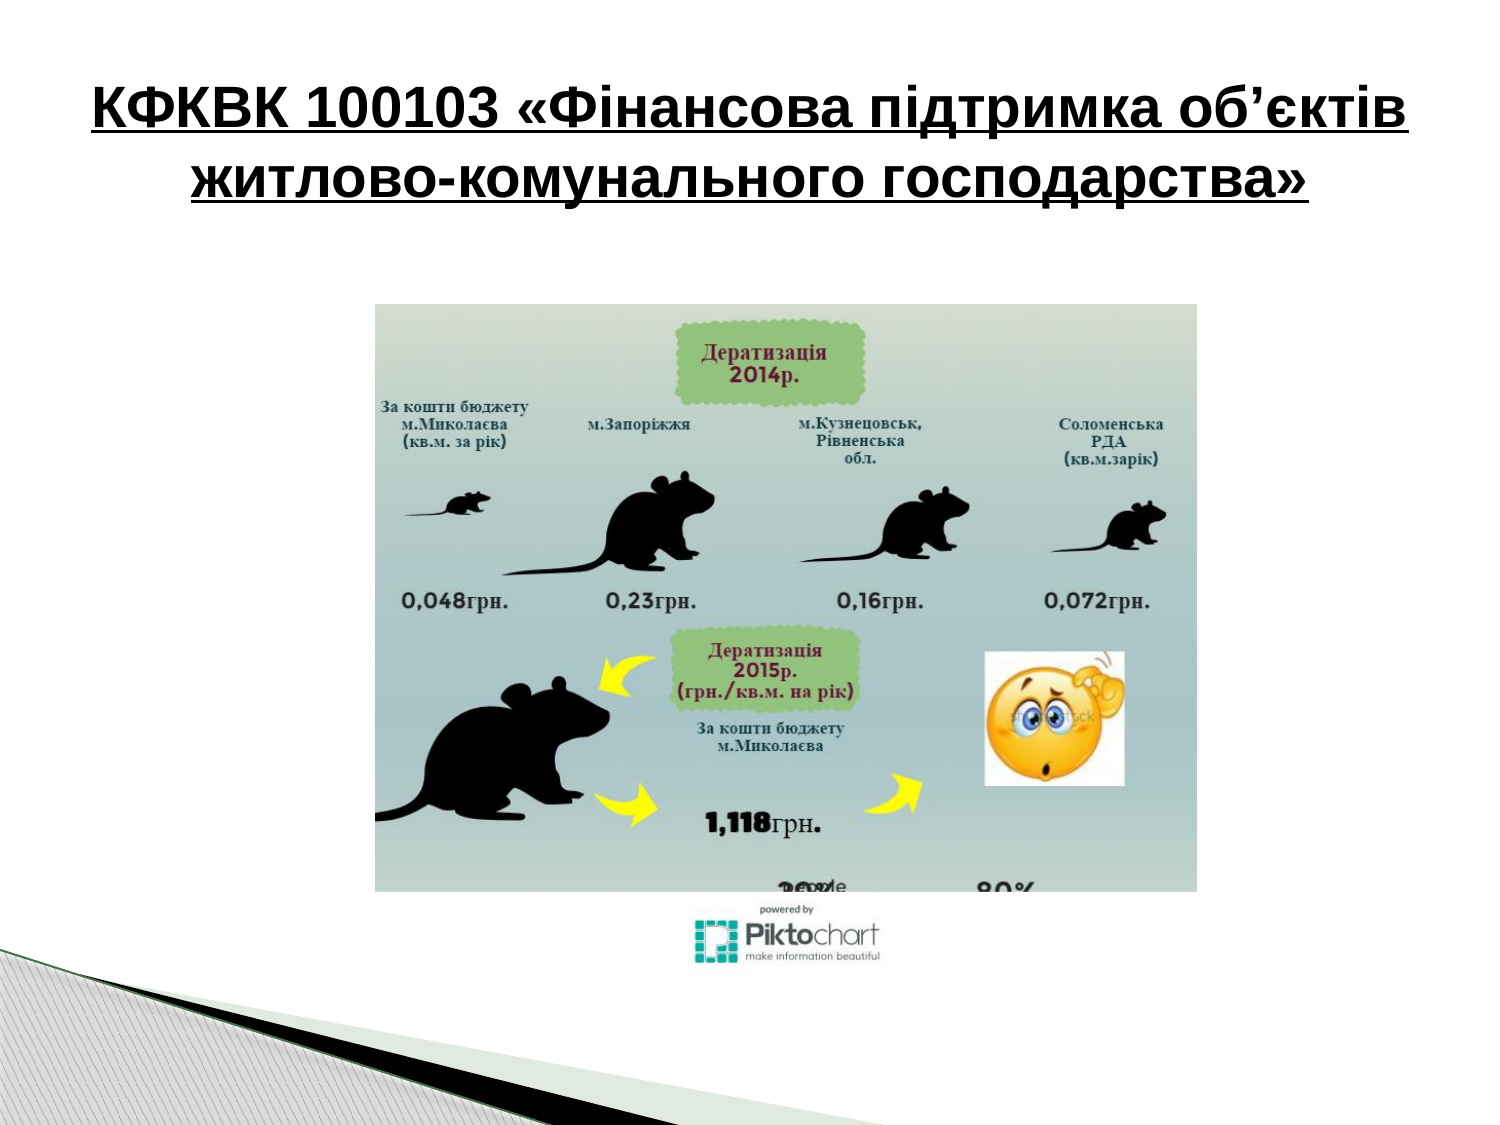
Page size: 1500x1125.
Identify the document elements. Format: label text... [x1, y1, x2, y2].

title КФКВК 100103 «Фінансова підтримка об’єктів житлово-комунального господарства» [75, 45, 1425, 233]
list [374, 304, 1211, 974]
